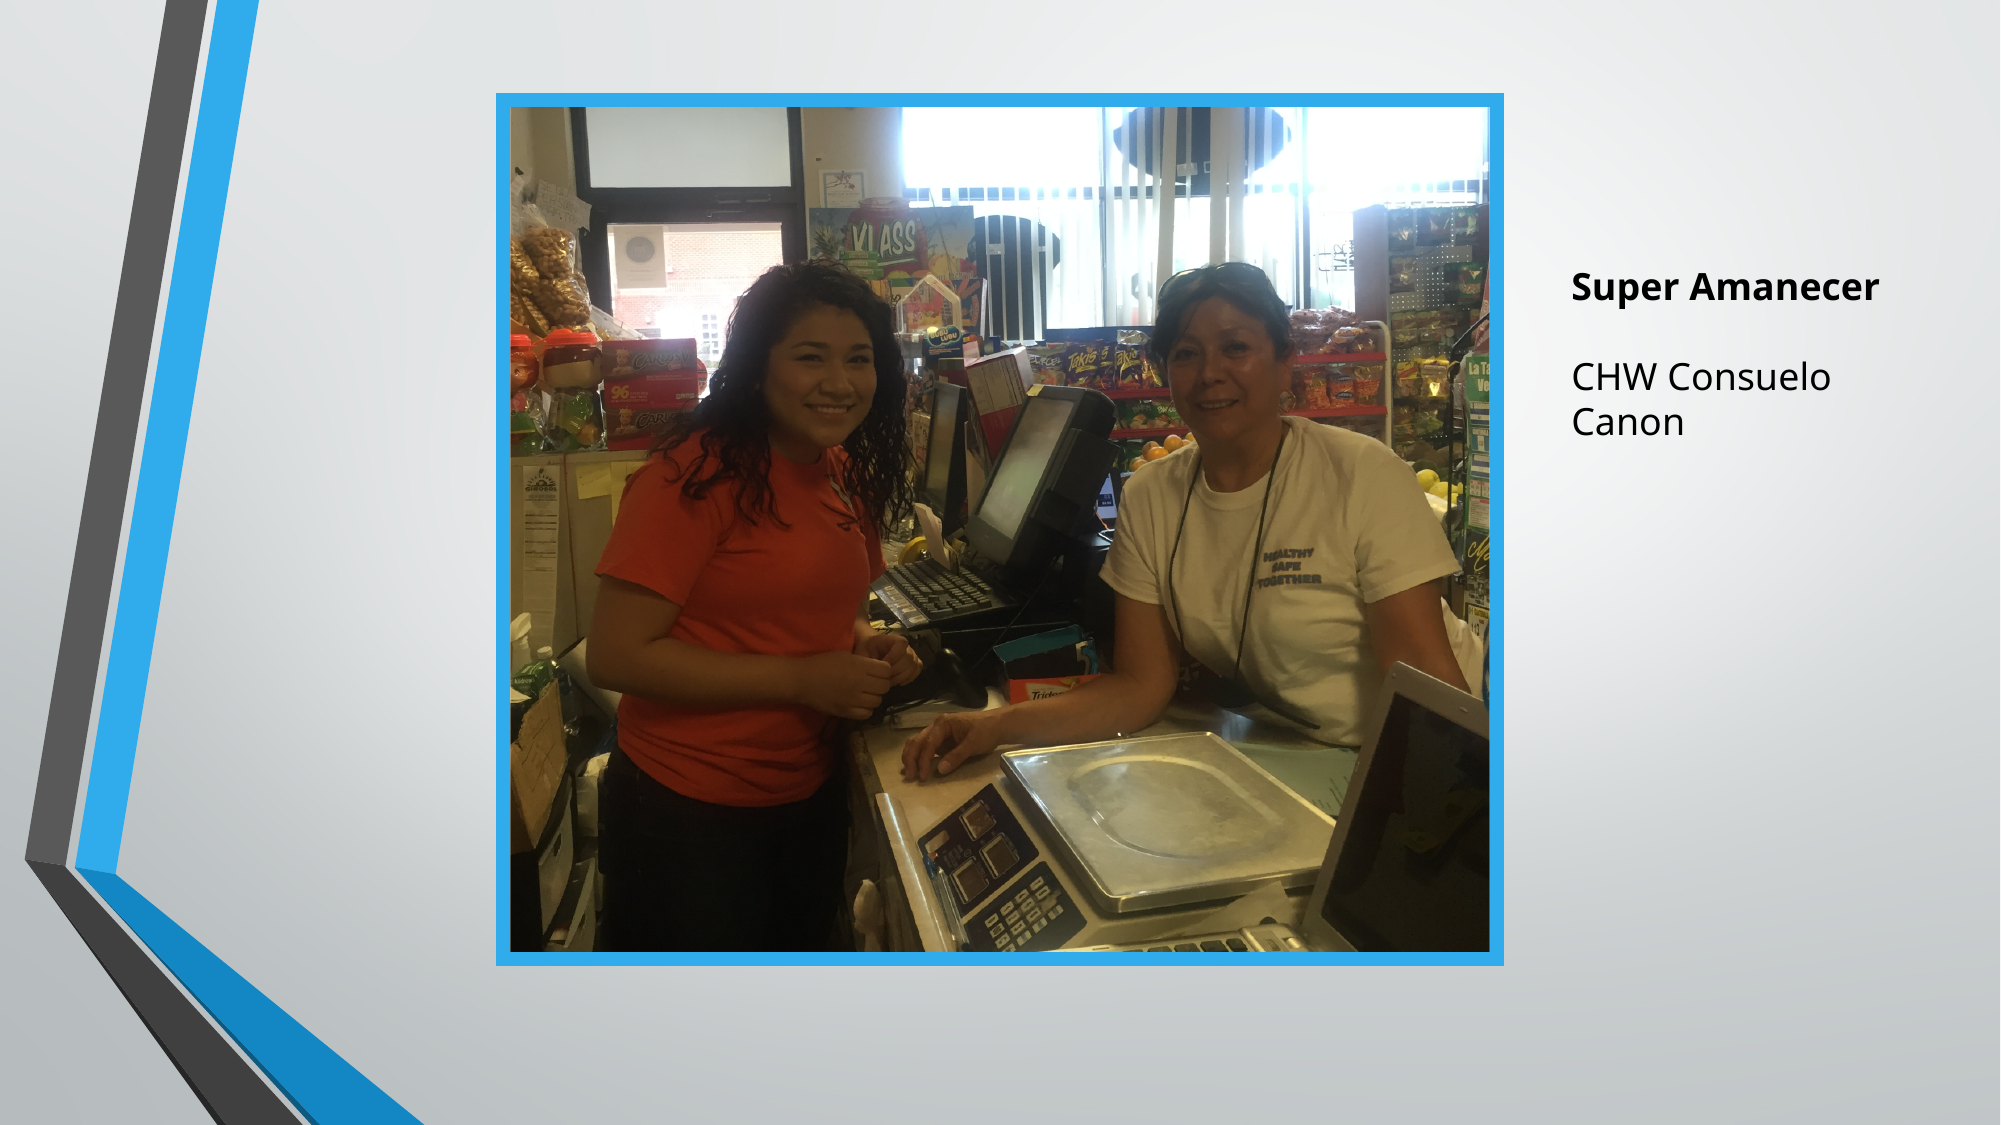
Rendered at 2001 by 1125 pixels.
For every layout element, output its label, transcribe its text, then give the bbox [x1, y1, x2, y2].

picture [510, 39, 1490, 1020]
text_box Super Amanecer CHW Consuelo Canon [1556, 255, 1953, 451]
